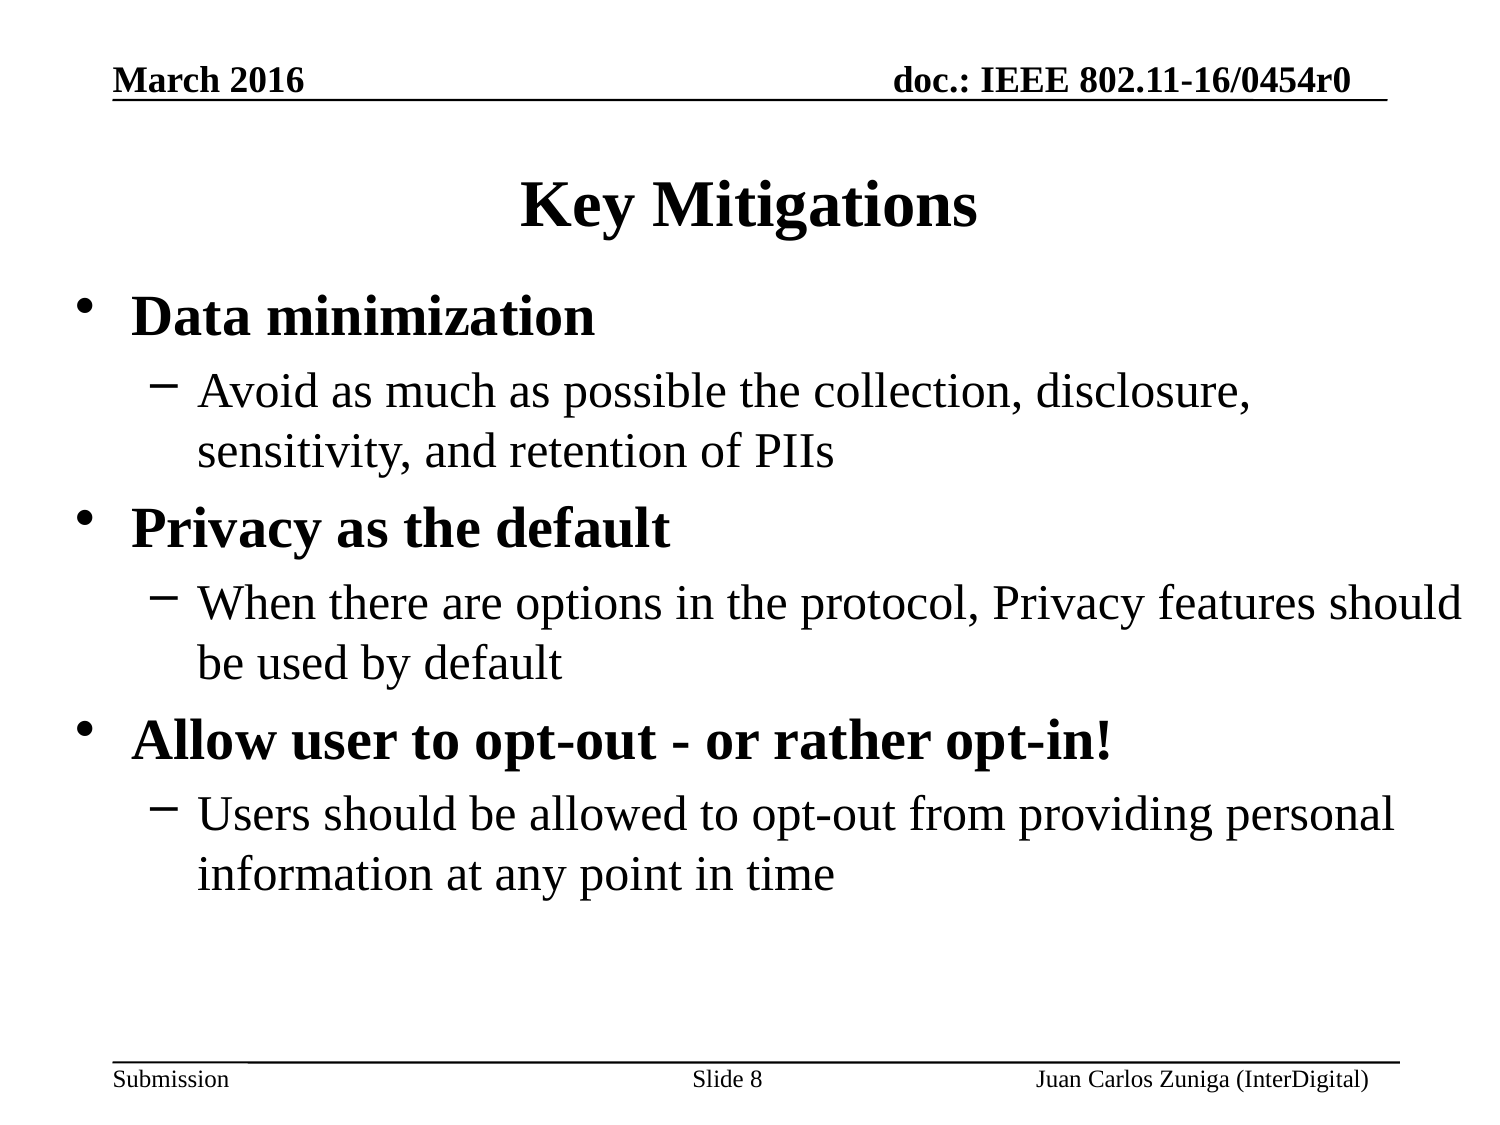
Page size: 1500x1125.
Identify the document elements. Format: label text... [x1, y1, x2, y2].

list Data minimization Avoid as much as possible the collection, disclosure, sensitivity, and retention of PIIs Privacy as the default When there are options in the protocol, Privacy features should be used by default Allow user to opt-out - or rather opt-in! Users should be allowed to opt-out from providing personal information at any point in time [59, 269, 1483, 991]
title Key Mitigations [112, 112, 1388, 269]
